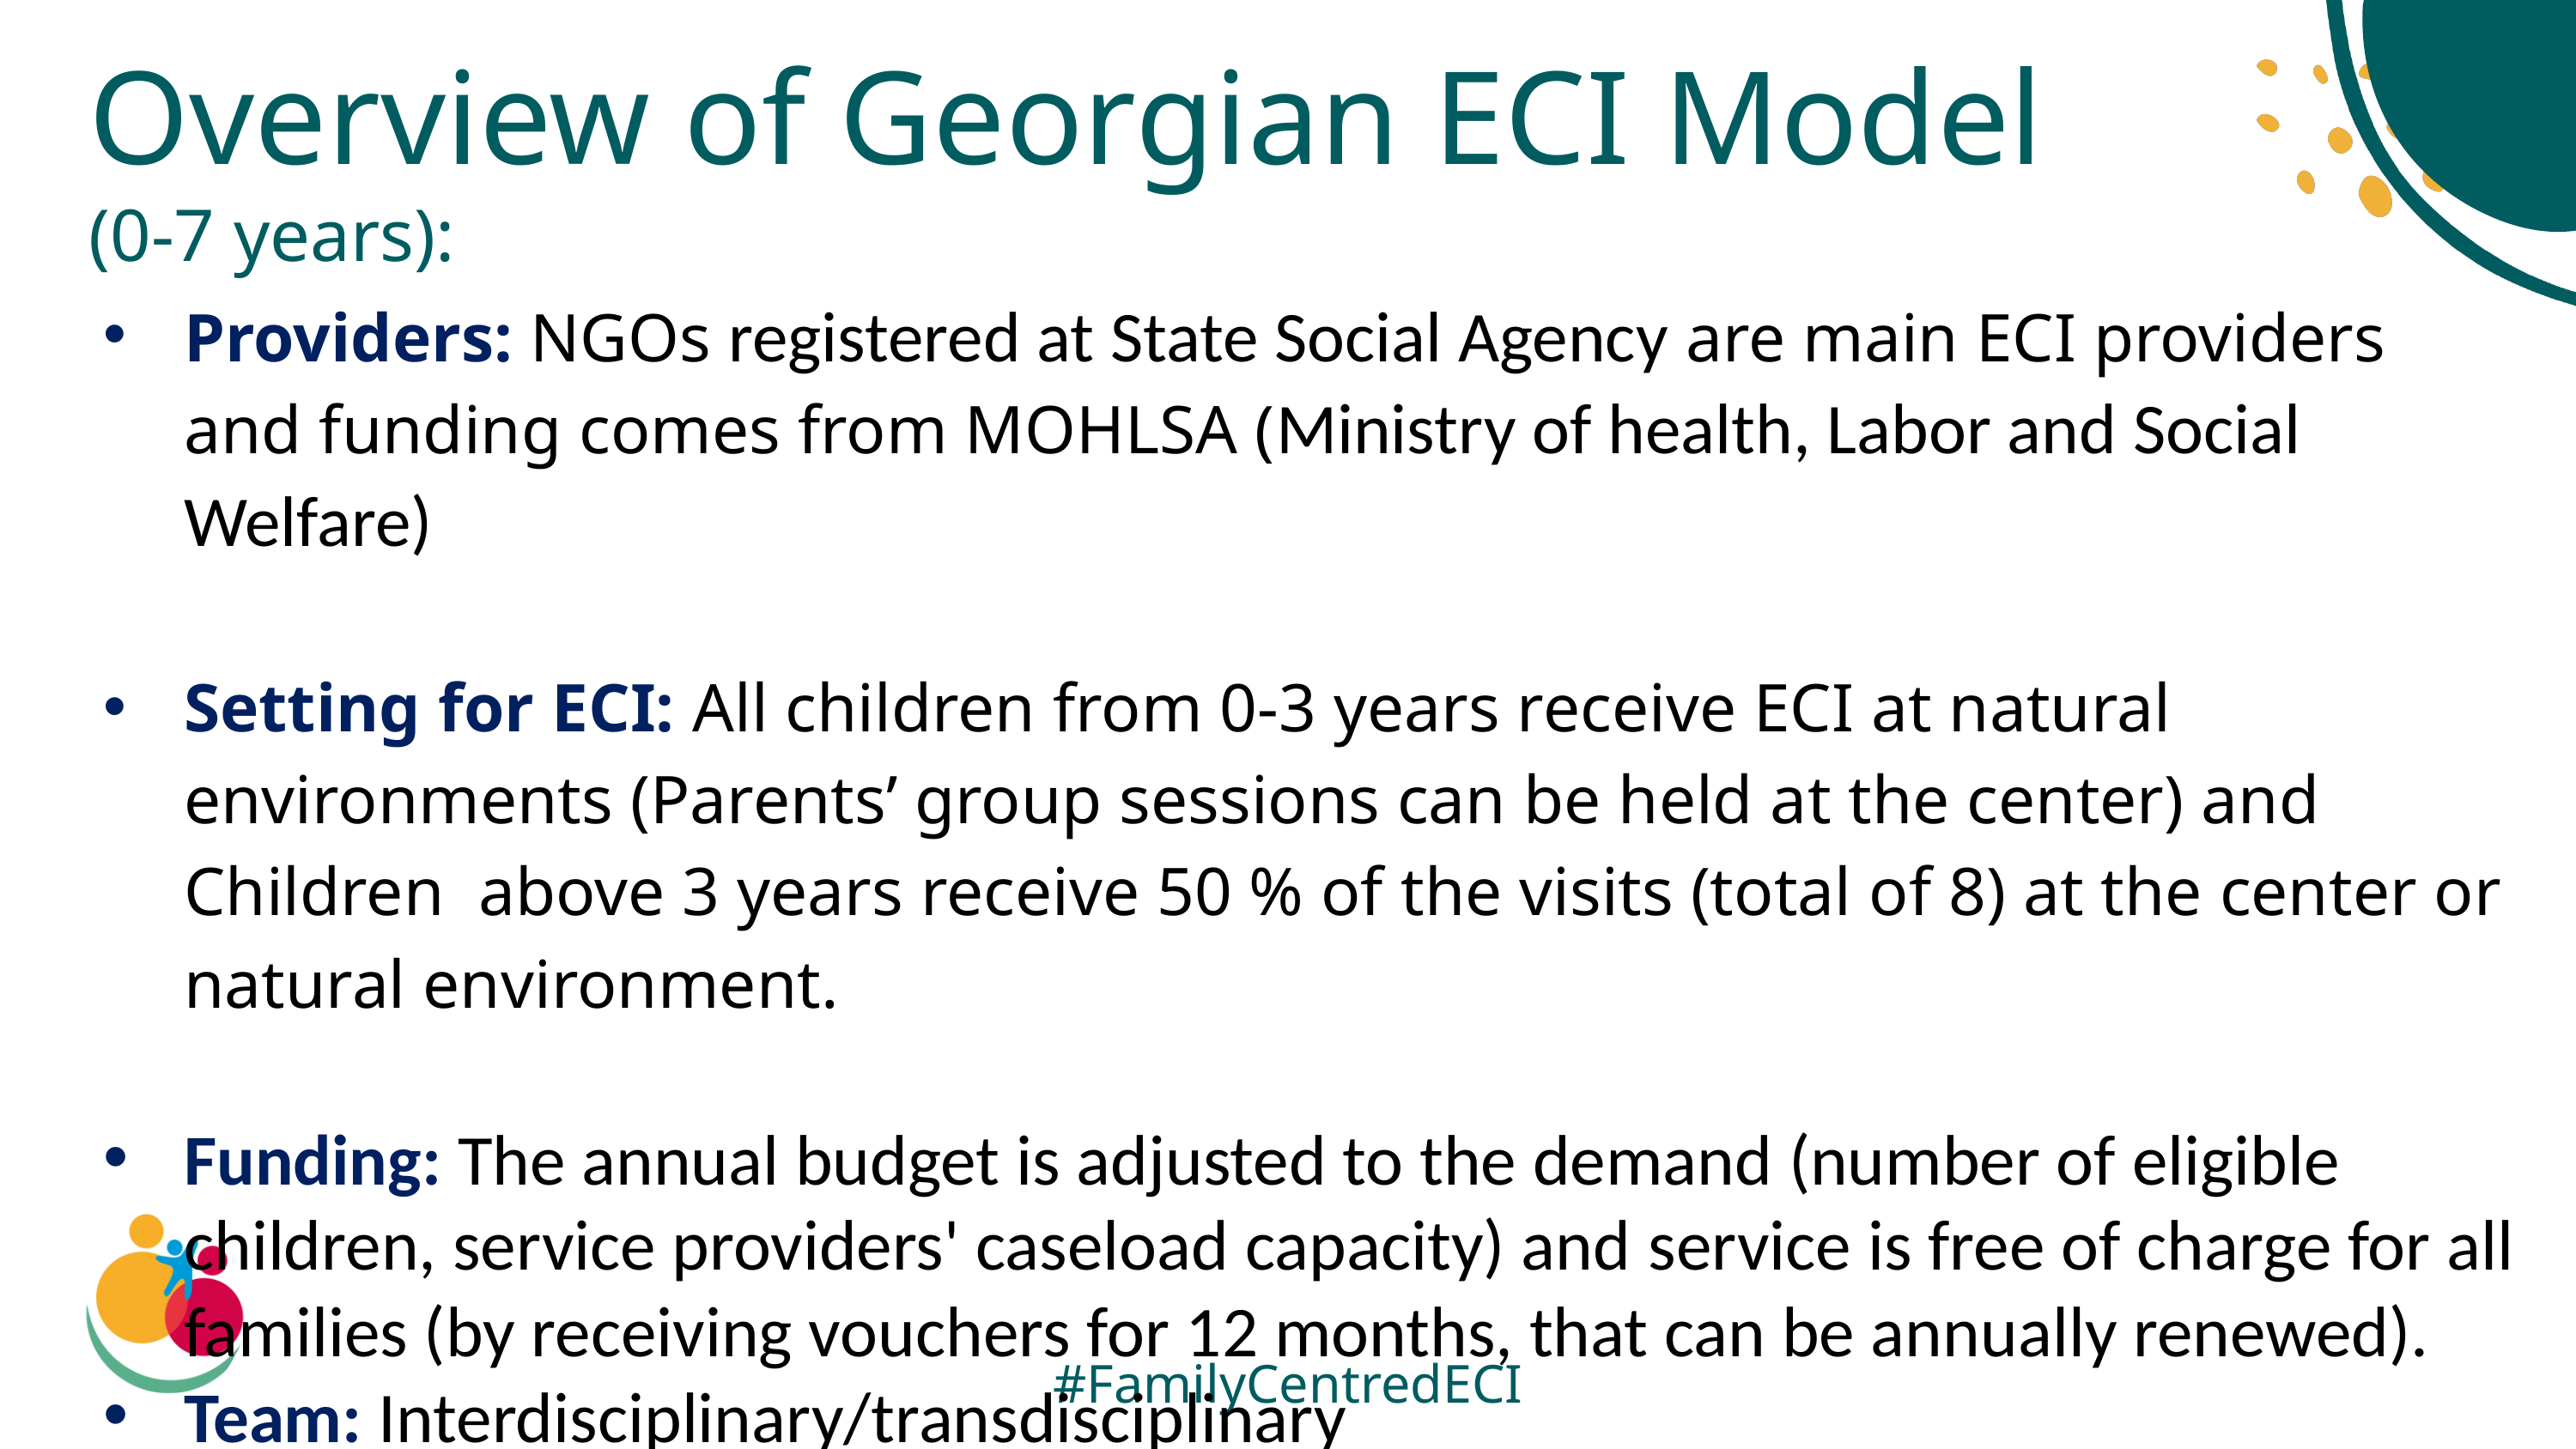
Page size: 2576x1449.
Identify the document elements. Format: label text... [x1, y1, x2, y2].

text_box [38, 1194, 252, 1414]
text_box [2257, 0, 2576, 326]
text_box Providers: NGOs registered at State Social Agency are main ECI providers and funding comes from MOHLSA (Ministry of health, Labor and Social Welfare) Setting for ECI: All children from 0-3 years receive ECI at natural environments (Parents’ group sessions can be held at the center) and Children above 3 years receive 50 % of the visits (total of 8) at the center or natural environment. Funding: The annual budget is adjusted to the demand (number of eligible children, service providers' caseload capacity) and service is free of charge for all families (by receiving vouchers for 12 months, that can be annually renewed). Team: Interdisciplinary/transdisciplinary [103, 284, 2518, 1449]
text_box Overview of Georgian ECI Model (0-7 years): [88, 35, 2252, 276]
